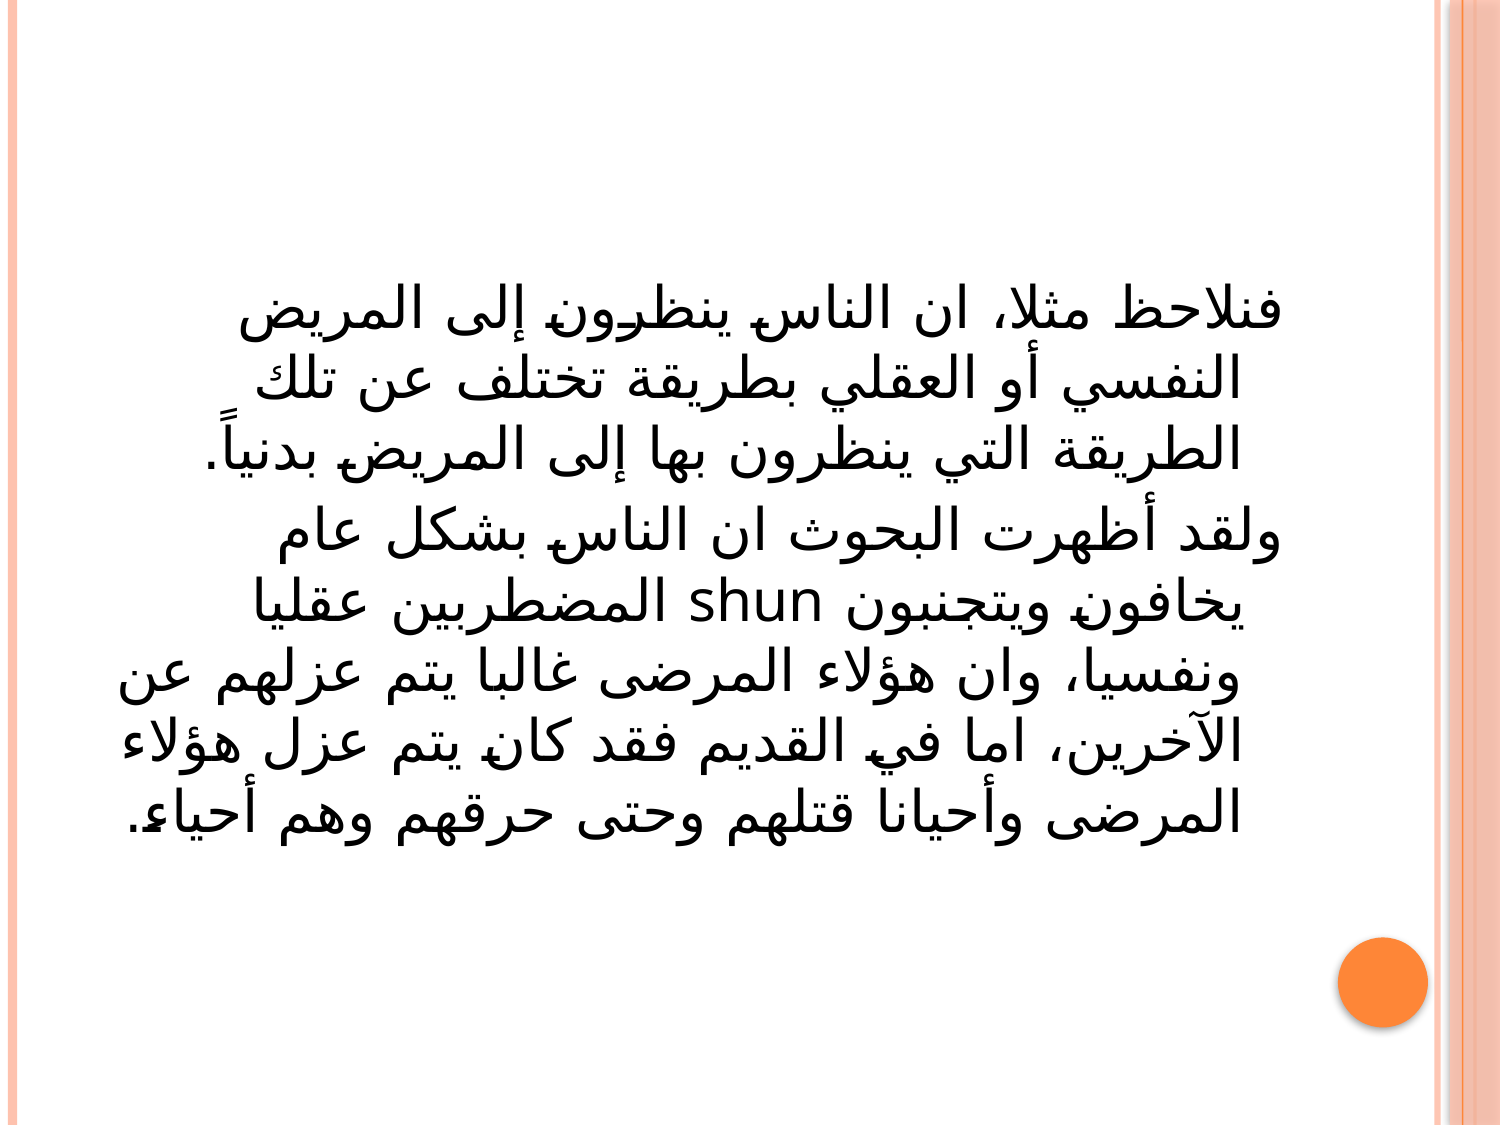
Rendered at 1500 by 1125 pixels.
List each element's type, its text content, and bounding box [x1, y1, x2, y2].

list فنلاحظ مثلا، ان الناس ينظرون إلى المريض النفسي أو العقلي بطريقة تختلف عن تلك الطريقة التي ينظرون بها إلى المريض بدنياً. ولقد أظهرت البحوث ان الناس بشكل عام يخافون ويتجنبون shun المضطربين عقليا ونفسيا، وان هؤلاء المرضى غالبا يتم عزلهم عن الآخرين، اما في القديم فقد كان يتم عزل هؤلاء المرضى وأحيانا قتلهم وحتى حرقهم وهم أحياء. [75, 262, 1300, 863]
